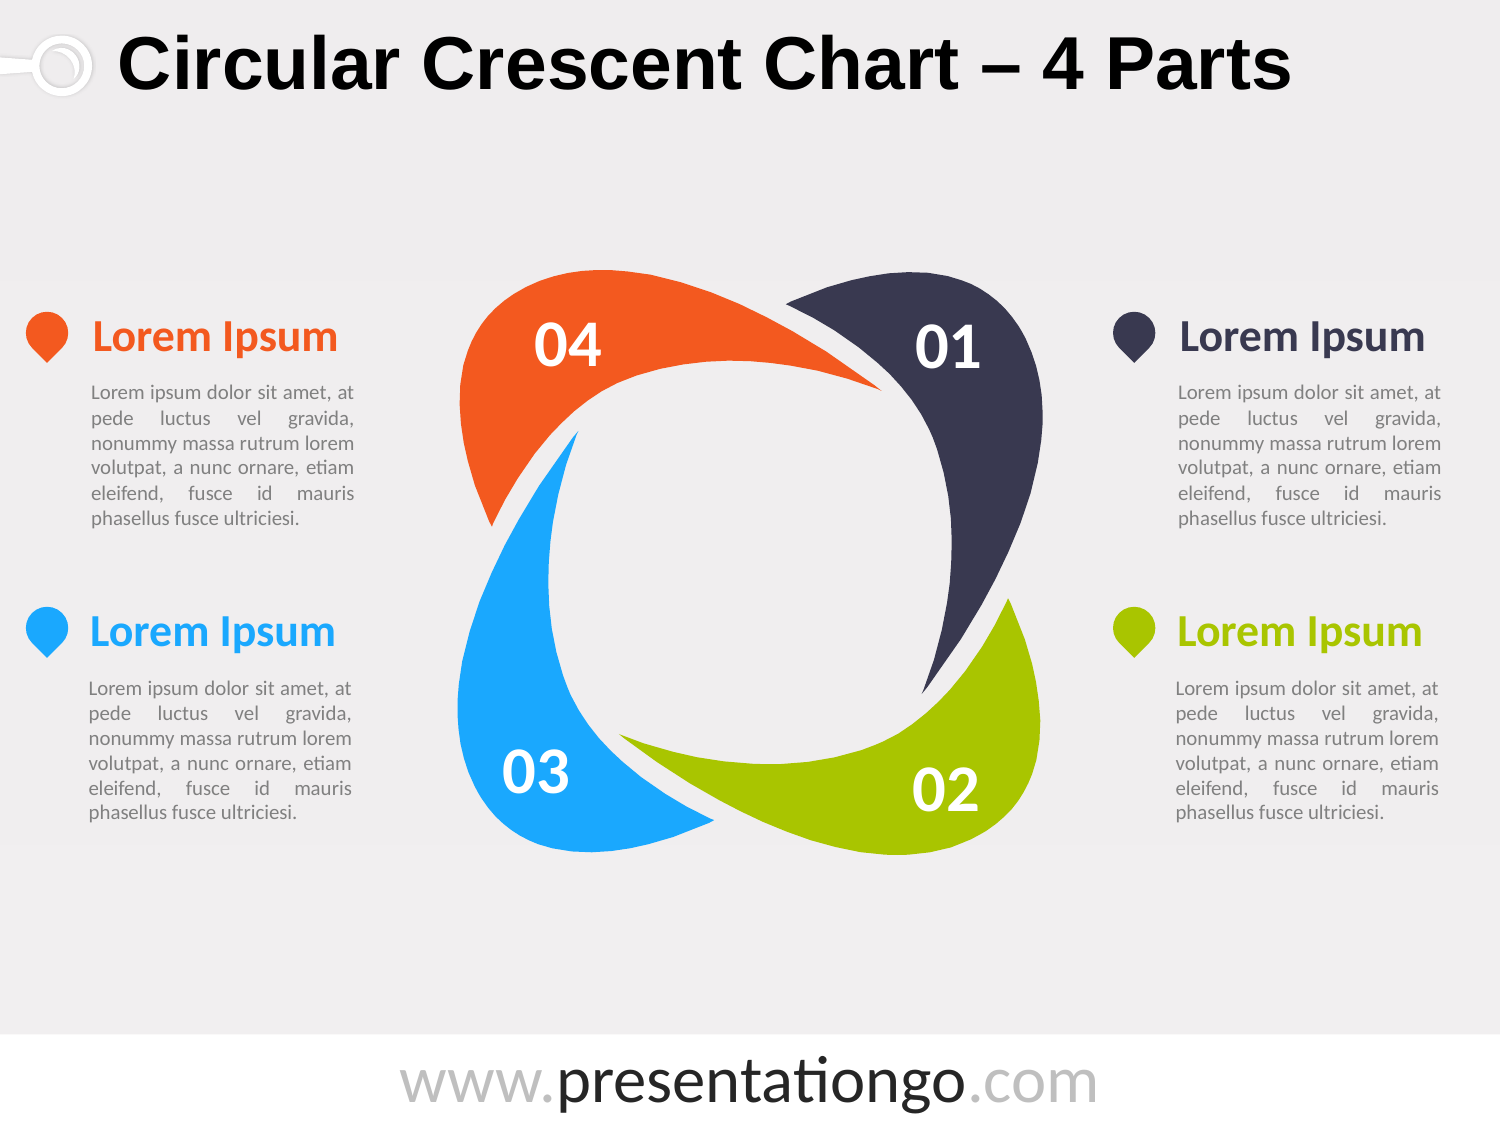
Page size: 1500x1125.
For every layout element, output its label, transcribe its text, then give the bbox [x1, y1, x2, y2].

text_box [24, 605, 70, 660]
text_box [1111, 310, 1157, 365]
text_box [88, 592, 354, 833]
text_box [1111, 605, 1157, 660]
title Circular Crescent Chart – 4 Parts [103, 17, 1397, 139]
text_box [24, 310, 70, 365]
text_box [1175, 592, 1441, 833]
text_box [91, 297, 356, 538]
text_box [457, 269, 1043, 855]
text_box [1178, 297, 1443, 538]
